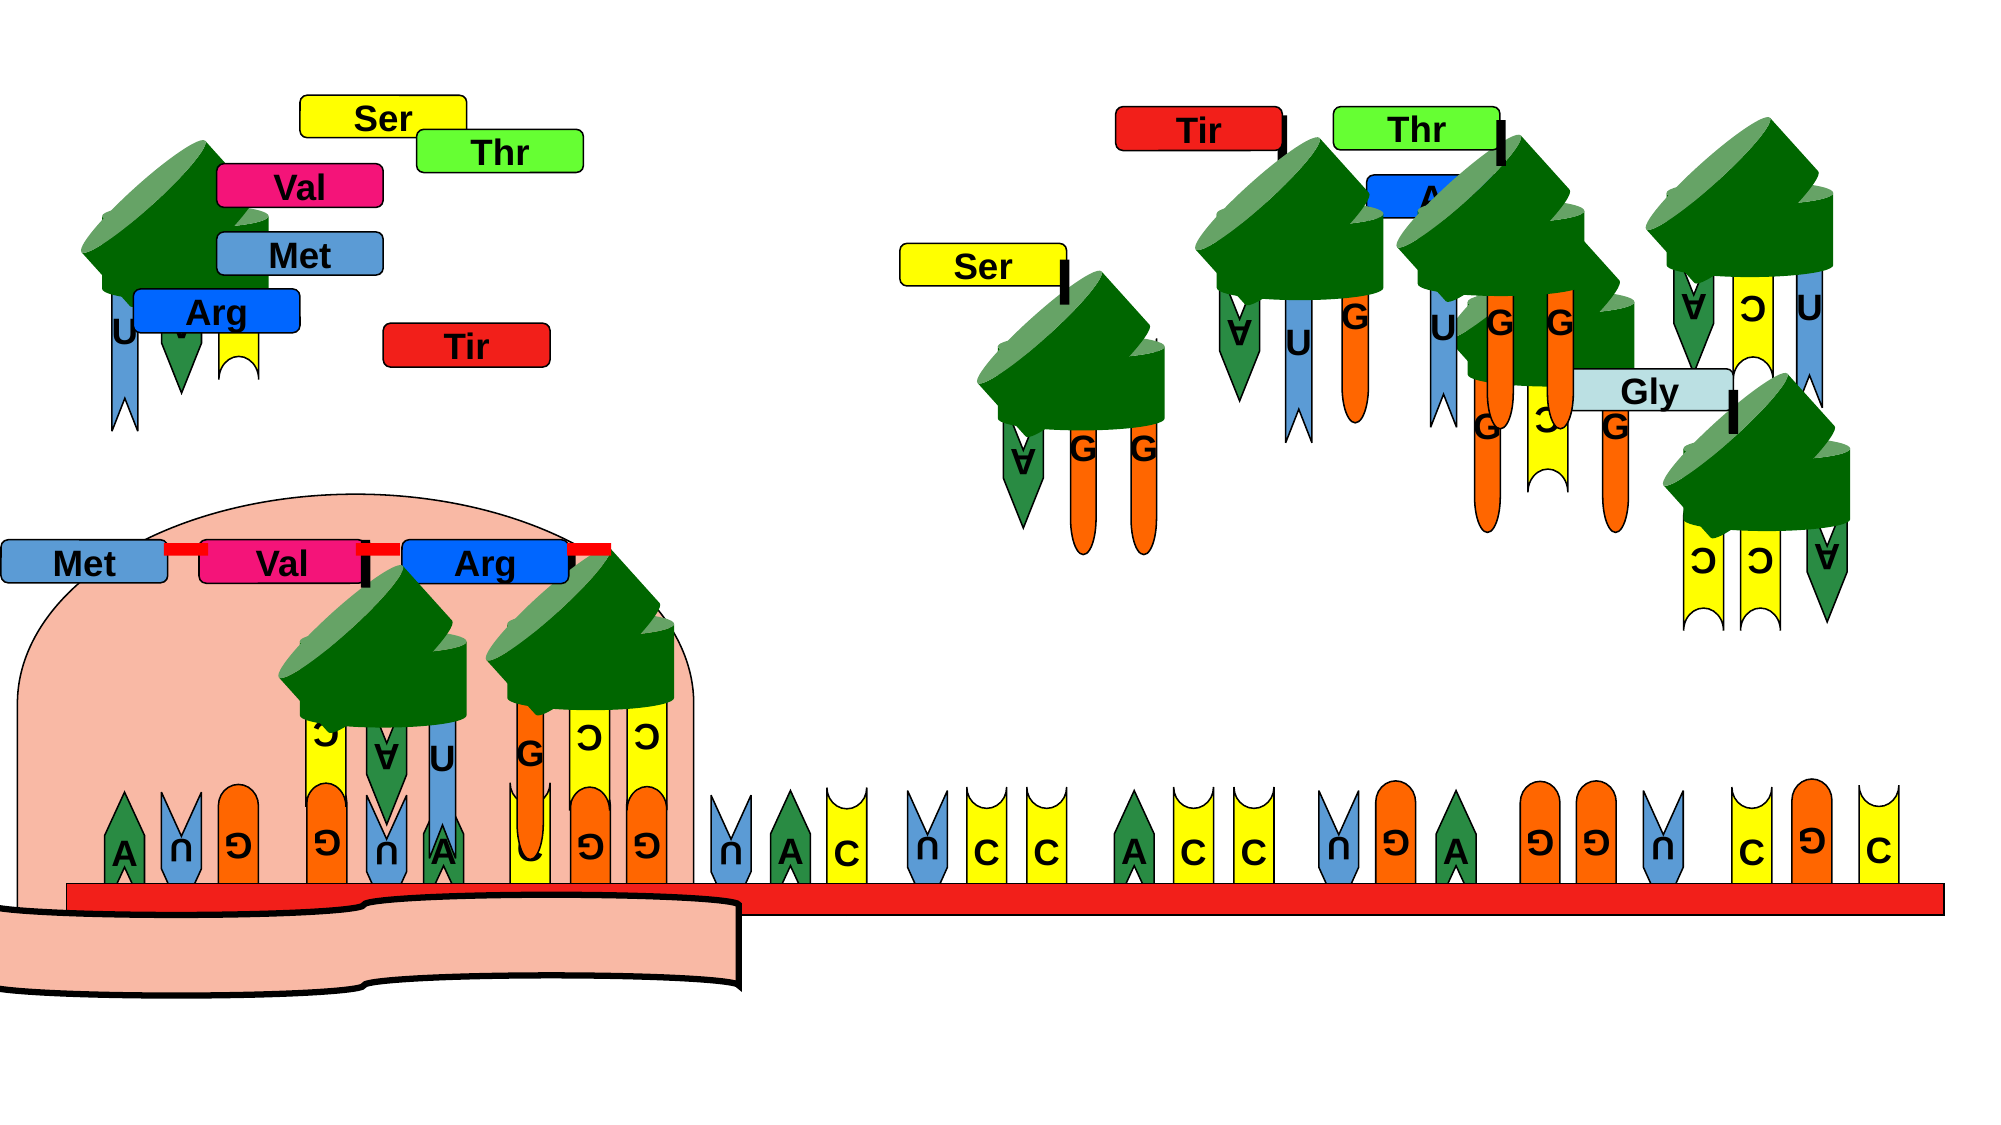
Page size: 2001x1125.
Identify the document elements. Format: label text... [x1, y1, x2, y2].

text_box A [104, 792, 145, 883]
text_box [1115, 106, 1384, 408]
text_box [551, 823, 570, 883]
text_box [1333, 106, 1585, 392]
text_box C [966, 787, 1007, 883]
text_box [0, 894, 739, 996]
text_box A [1114, 790, 1155, 883]
text_box U [1318, 790, 1359, 883]
text_box C [1026, 787, 1067, 883]
text_box C [1859, 785, 1899, 883]
text_box Arg [269, 288, 301, 333]
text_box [1566, 368, 1850, 631]
text_box G [1520, 781, 1560, 883]
text_box G [218, 784, 259, 883]
text_box G [1576, 780, 1617, 883]
text_box G [306, 825, 347, 883]
text_box U [366, 825, 407, 883]
text_box G [626, 823, 667, 883]
text_box Met [0, 539, 168, 583]
text_box [460, 823, 510, 883]
text_box A [770, 790, 811, 883]
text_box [1648, 152, 1834, 368]
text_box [899, 243, 1165, 529]
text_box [1366, 392, 1566, 495]
text_box U [711, 795, 752, 883]
text_box U [161, 792, 202, 883]
text_box Thr [416, 129, 584, 173]
text_box C [1731, 787, 1772, 883]
text_box U [1643, 790, 1684, 883]
text_box C [826, 787, 867, 883]
text_box Tir [383, 323, 551, 368]
text_box C [1173, 787, 1214, 883]
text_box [1585, 174, 1636, 368]
text_box [667, 634, 694, 883]
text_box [84, 174, 269, 396]
text_box G [1375, 780, 1416, 883]
text_box U [907, 790, 948, 883]
text_box Val [199, 539, 365, 584]
text_box G [570, 823, 611, 883]
text_box A [423, 825, 464, 883]
text_box C [510, 823, 551, 883]
text_box [347, 825, 371, 883]
text_box [402, 825, 427, 883]
text_box Met [269, 231, 384, 276]
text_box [401, 539, 674, 823]
text_box [381, 825, 392, 837]
text_box Val [216, 163, 384, 208]
text_box C [1233, 787, 1274, 883]
text_box [66, 883, 1945, 916]
text_box A [1436, 790, 1477, 883]
text_box [437, 867, 451, 883]
text_box Ser [299, 95, 467, 138]
text_box [611, 823, 626, 883]
text_box [17, 550, 365, 912]
text_box [146, 494, 565, 584]
text_box G [1791, 778, 1832, 883]
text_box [282, 599, 467, 825]
